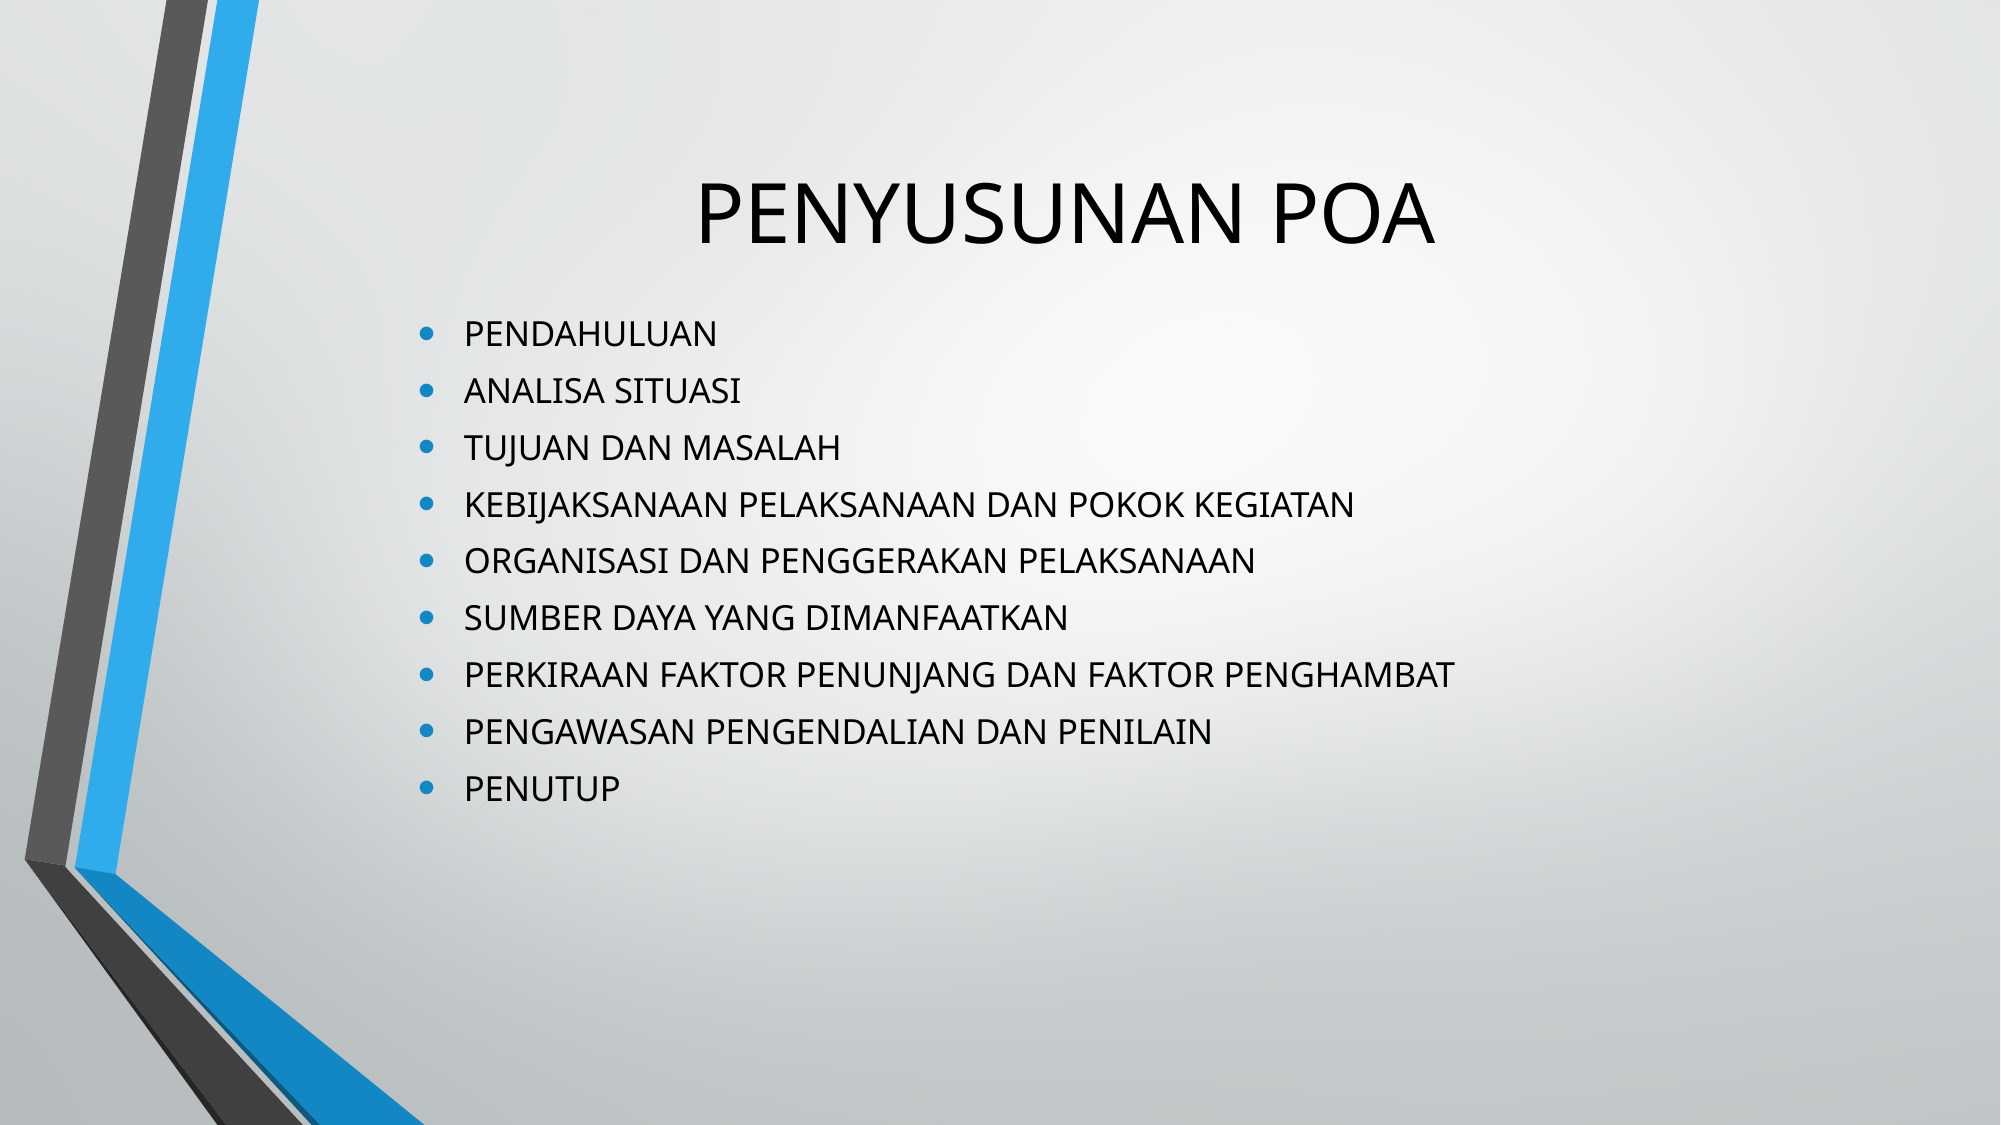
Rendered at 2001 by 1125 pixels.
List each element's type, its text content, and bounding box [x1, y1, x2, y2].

title PENYUSUNAN POA [243, 112, 1887, 309]
list PENDAHULUAN ANALISA SITUASI TUJUAN DAN MASALAH KEBIJAKSANAAN PELAKSANAAN DAN POKOK KEGIATAN ORGANISASI DAN PENGGERAKAN PELAKSANAAN SUMBER DAYA YANG DIMANFAATKAN PERKIRAAN FAKTOR PENUNJANG DAN FAKTOR PENGHAMBAT PENGAWASAN PENGENDALIAN DAN PENILAIN PENUTUP [402, 303, 1887, 817]
